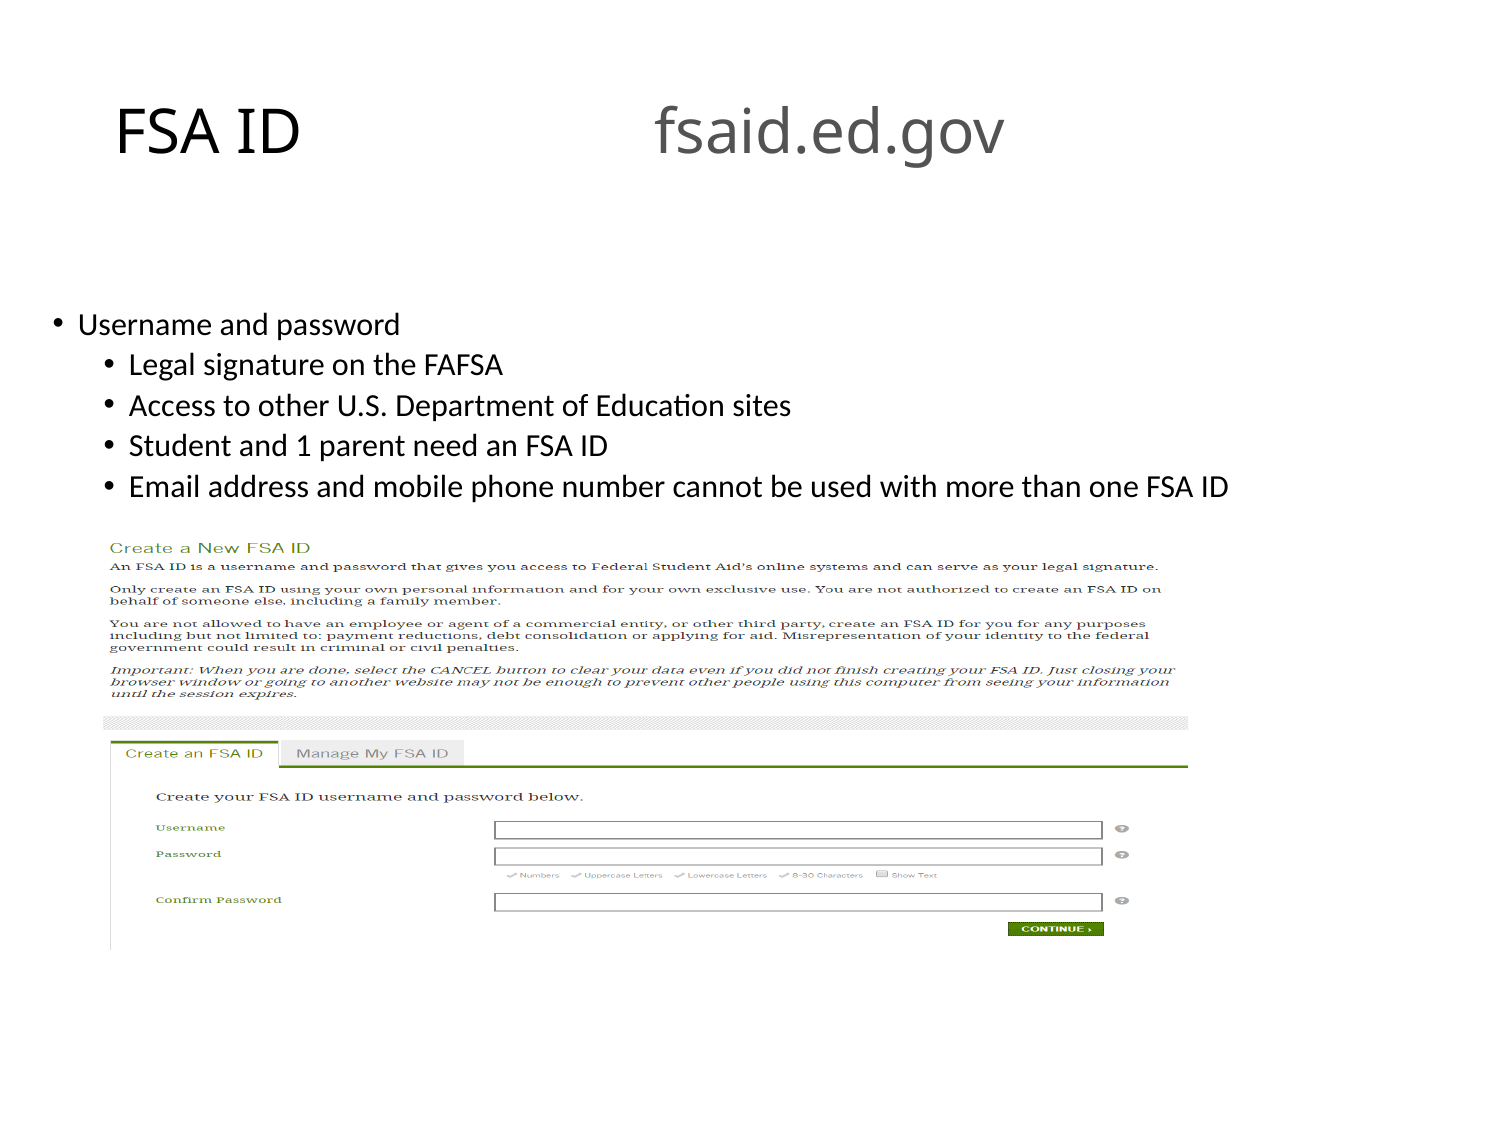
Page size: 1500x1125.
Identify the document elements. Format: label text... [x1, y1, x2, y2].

list Username and password Legal signature on the FAFSA Access to other U.S. Department of Education sites Student and 1 parent need an FSA ID Email address and mobile phone number cannot be used with more than one FSA ID [37, 299, 1425, 513]
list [103, 537, 1188, 950]
title FSA ID fsaid.ed.gov [99, 24, 1142, 250]
